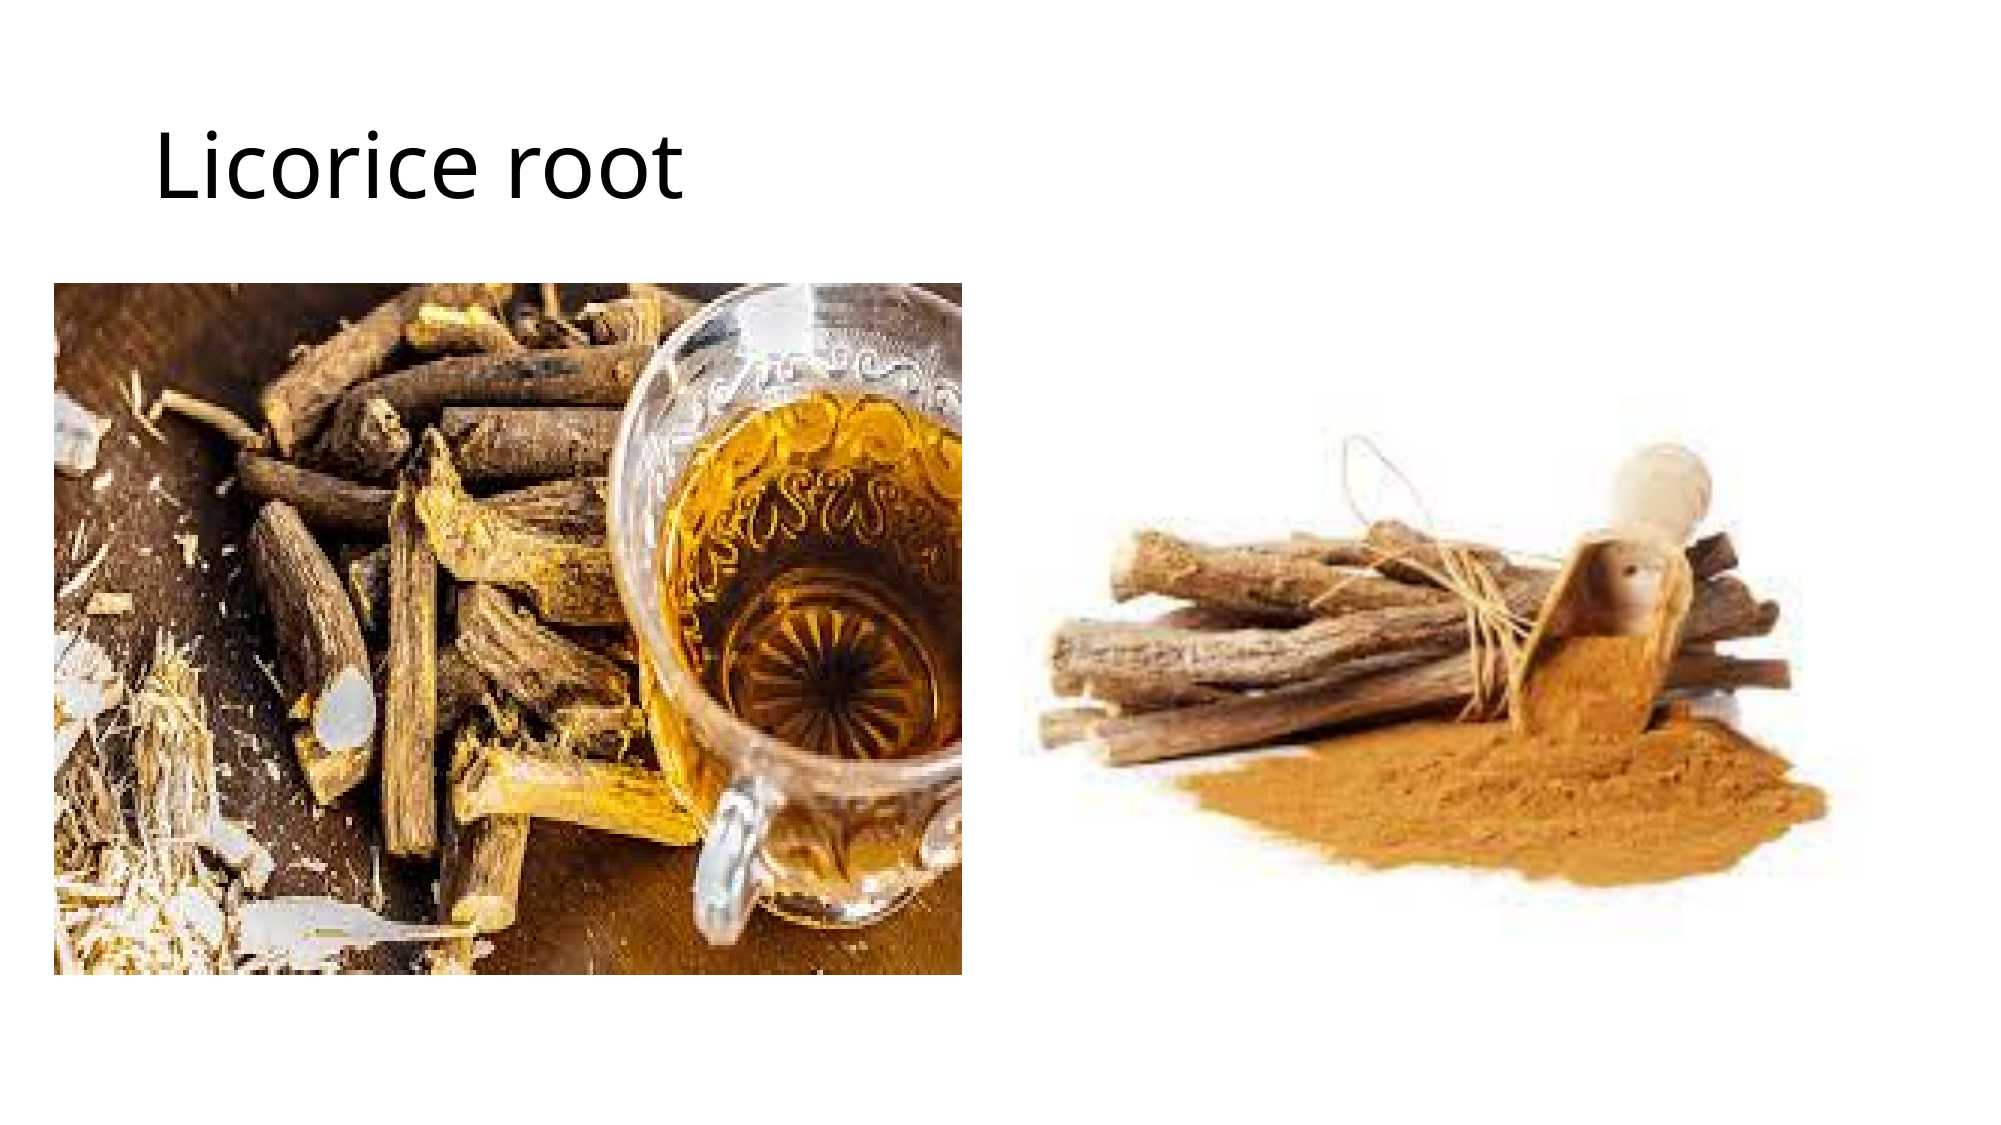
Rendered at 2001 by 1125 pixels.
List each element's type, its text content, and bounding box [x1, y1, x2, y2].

picture [54, 283, 962, 975]
title Licorice root [137, 59, 1863, 278]
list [961, 279, 1935, 1005]
